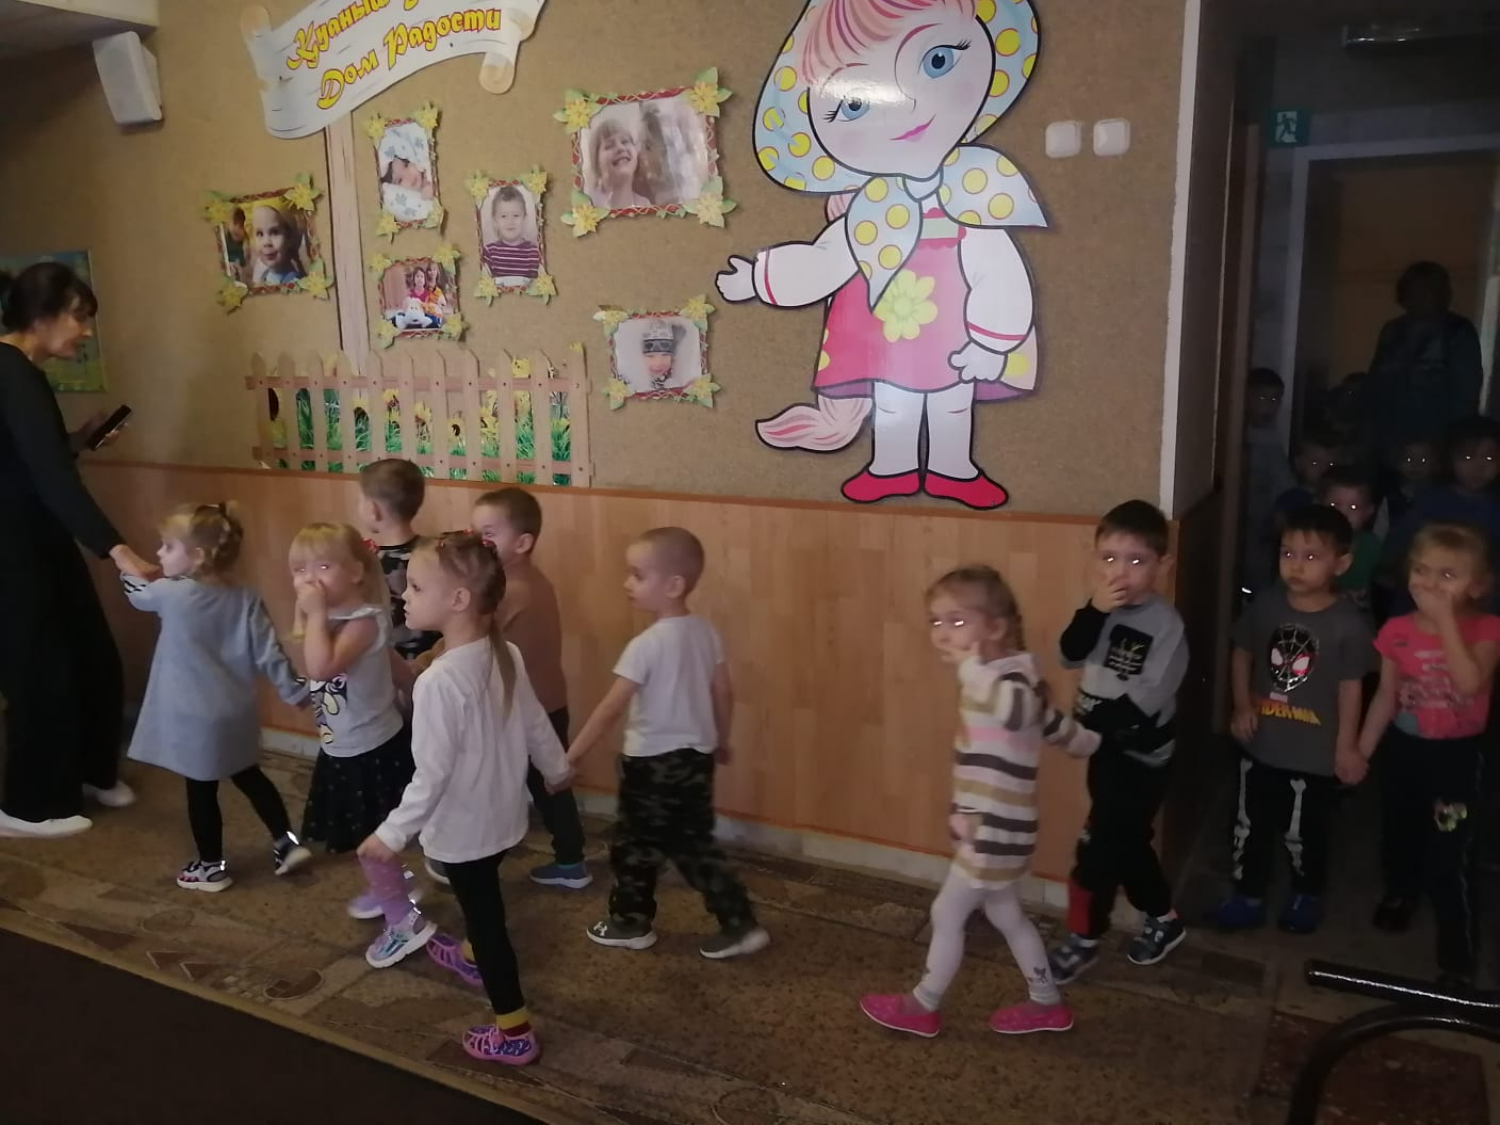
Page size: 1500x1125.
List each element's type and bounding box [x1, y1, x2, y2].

list [0, 0, 1500, 1125]
